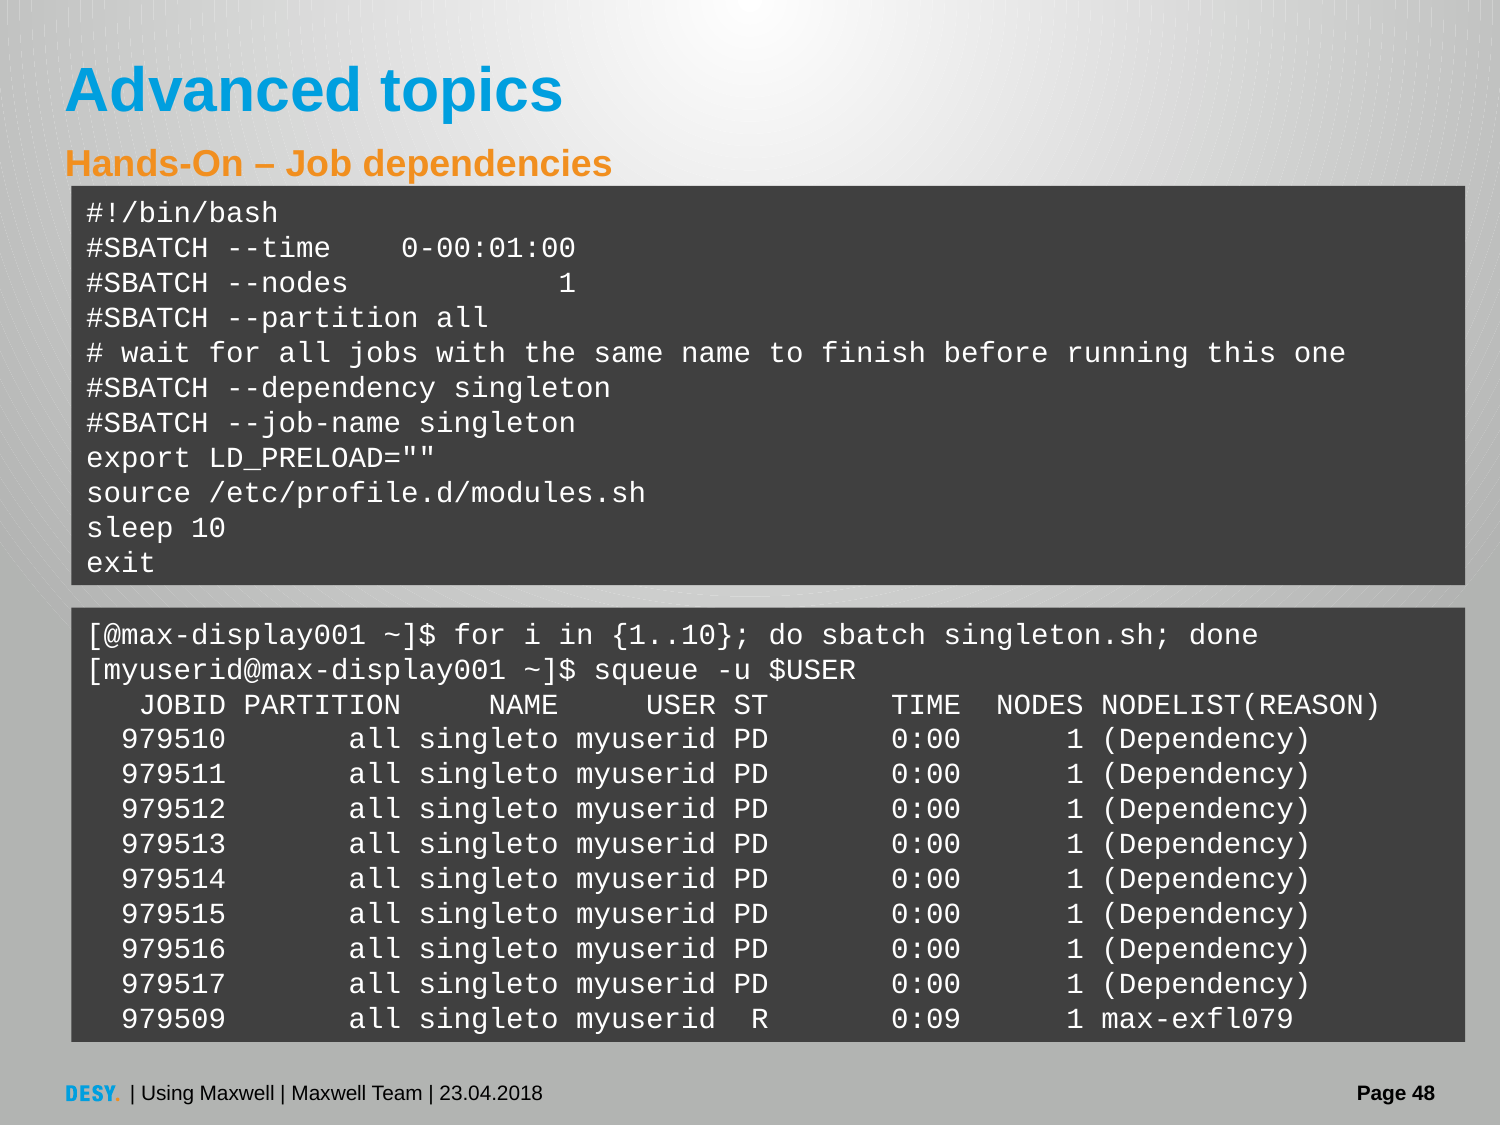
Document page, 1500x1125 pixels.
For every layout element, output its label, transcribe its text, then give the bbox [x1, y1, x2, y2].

footer | Using Maxwell | Maxwell Team | 23.04.2018 [129, 1079, 1323, 1111]
text_box [@max-display001 ~]$ for i in {1..10}; do sbatch singleton.sh; done [myuserid@max-display001 ~]$ squeue -u $USER JOBID PARTITION NAME USER ST TIME NODES NODELIST(REASON) 979510 all singleto myuserid PD 0:00 1 (Dependency) 979511 all singleto myuserid PD 0:00 1 (Dependency) 979512 all singleto myuserid PD 0:00 1 (Dependency) 979513 all singleto myuserid PD 0:00 1 (Dependency) 979514 all singleto myuserid PD 0:00 1 (Dependency) 979515 all singleto myuserid PD 0:00 1 (Dependency) 979516 all singleto myuserid PD 0:00 1 (Dependency) 979517 all singleto myuserid PD 0:00 1 (Dependency) 979509 all singleto myuserid R 0:09 1 max-exfl079 [71, 607, 1466, 1042]
list Hands-On – Job dependencies [64, 134, 1437, 197]
text_box #!/bin/bash #SBATCH --time 0-00:01:00 #SBATCH --nodes 1 #SBATCH --partition all # wait for all jobs with the same name to finish before running this one #SBATCH --dependency singleton #SBATCH --job-name singleton export LD_PRELOAD="" source /etc/profile.d/modules.sh sleep 10 exit [71, 185, 1466, 586]
title Advanced topics [64, 57, 1436, 132]
